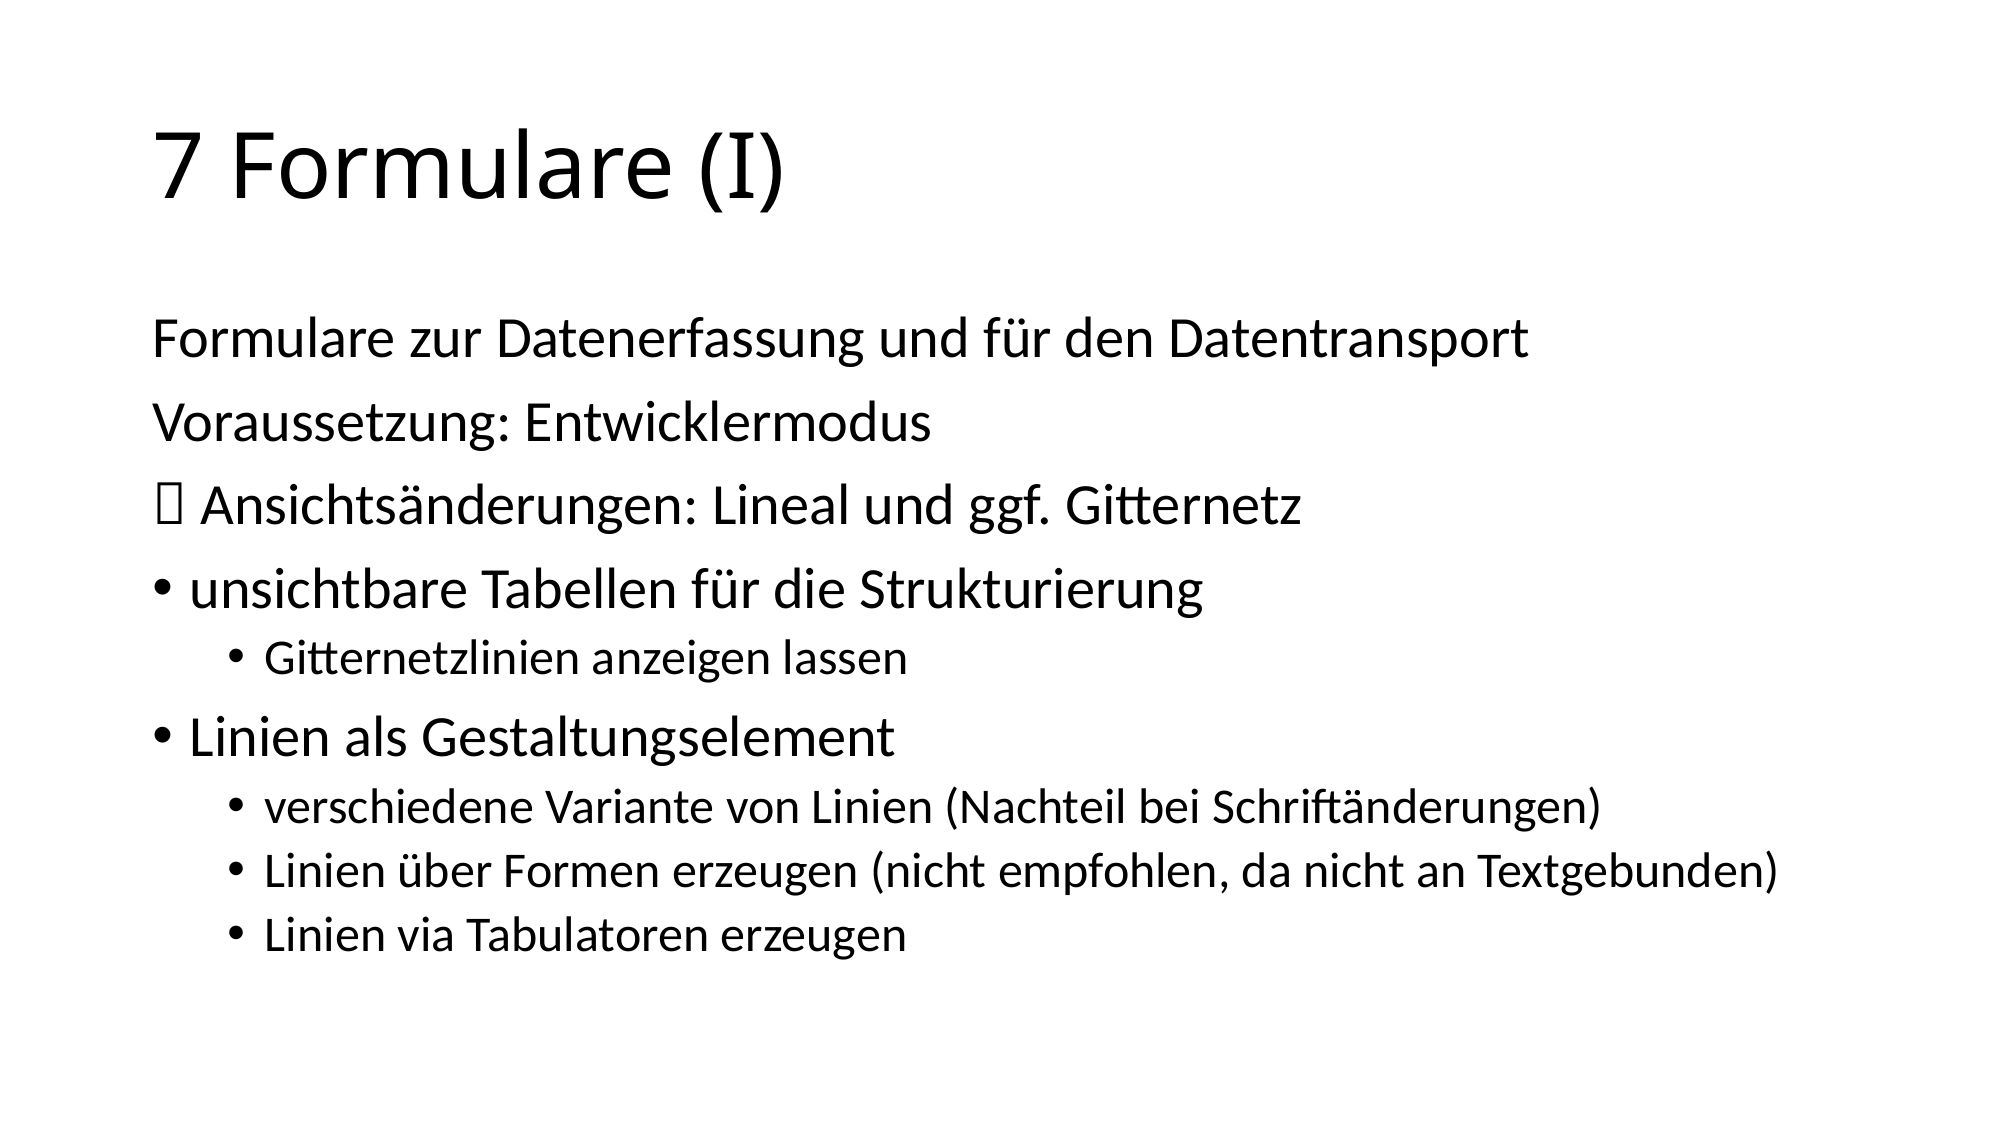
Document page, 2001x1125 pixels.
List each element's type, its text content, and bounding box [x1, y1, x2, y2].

title 7 Formulare (I) [137, 59, 1863, 278]
list Formulare zur Datenerfassung und für den Datentransport Voraussetzung: Entwicklermodus  Ansichtsänderungen: Lineal und ggf. Gitternetz unsichtbare Tabellen für die Strukturierung Gitternetzlinien anzeigen lassen Linien als Gestaltungselement verschiedene Variante von Linien (Nachteil bei Schriftänderungen) Linien über Formen erzeugen (nicht empfohlen, da nicht an Textgebunden) Linien via Tabulatoren erzeugen [137, 299, 1863, 1014]
